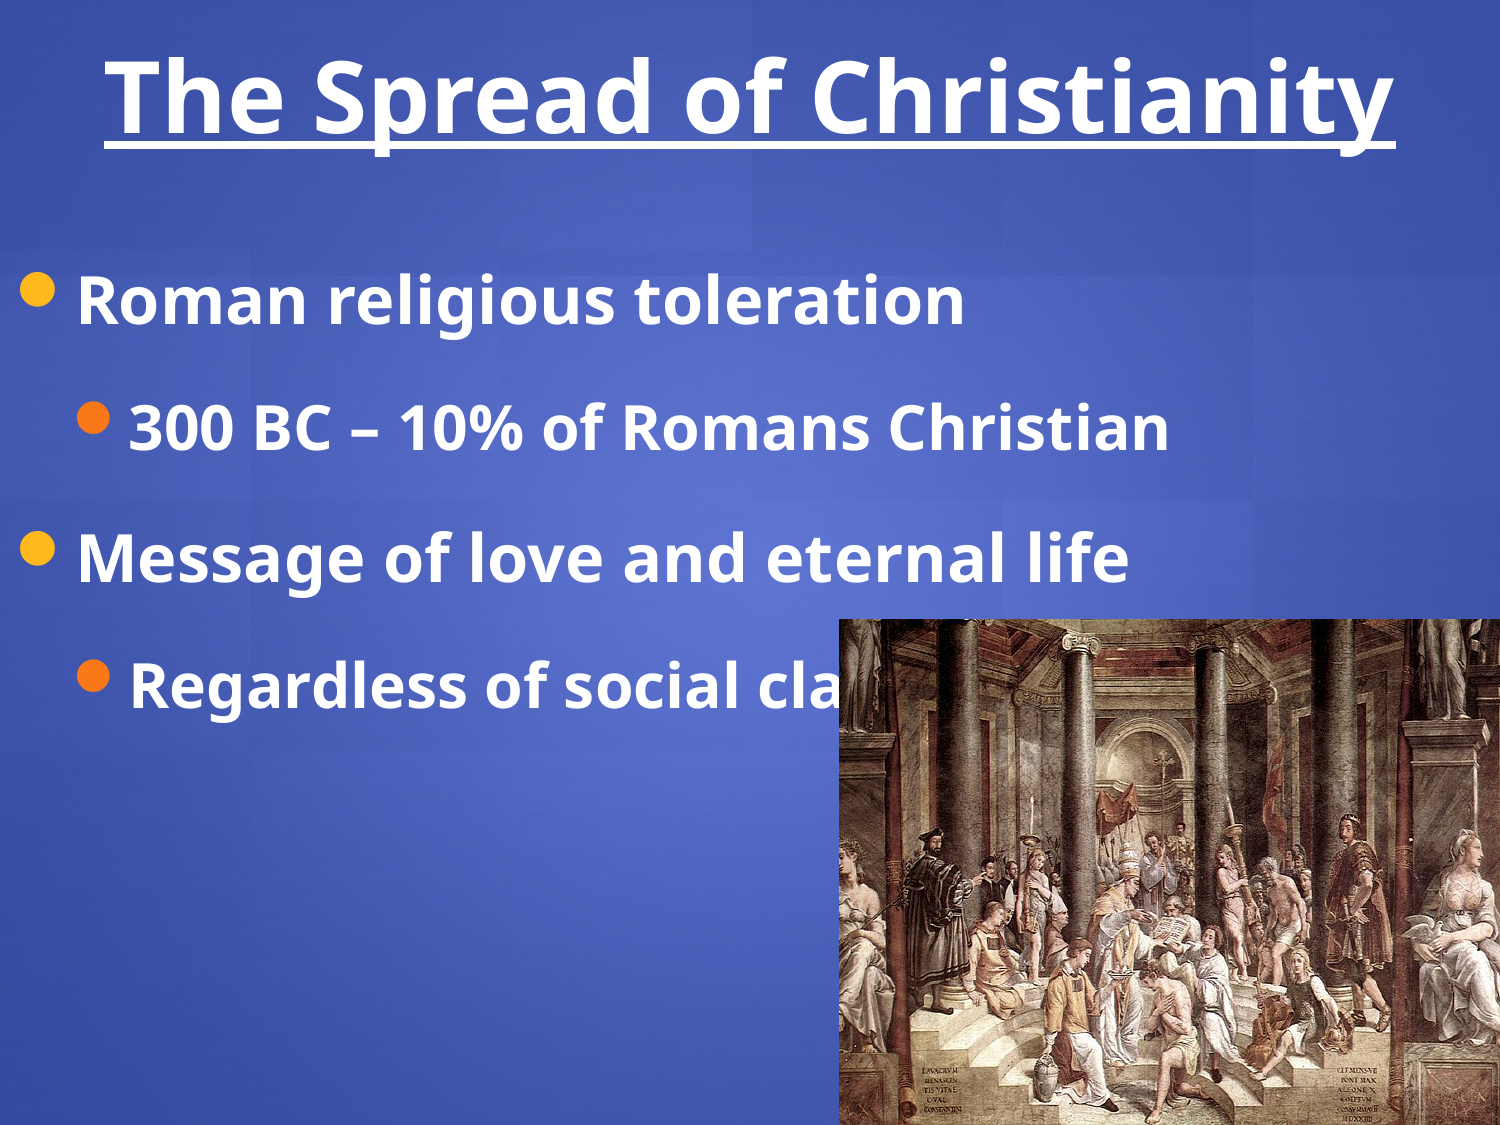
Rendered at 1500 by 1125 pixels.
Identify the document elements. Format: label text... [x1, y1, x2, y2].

picture [838, 618, 1500, 1125]
title The Spread of Christianity [0, 0, 1500, 188]
list Roman religious toleration 300 BC – 10% of Romans Christian Message of love and eternal life Regardless of social class [0, 209, 1500, 1125]
